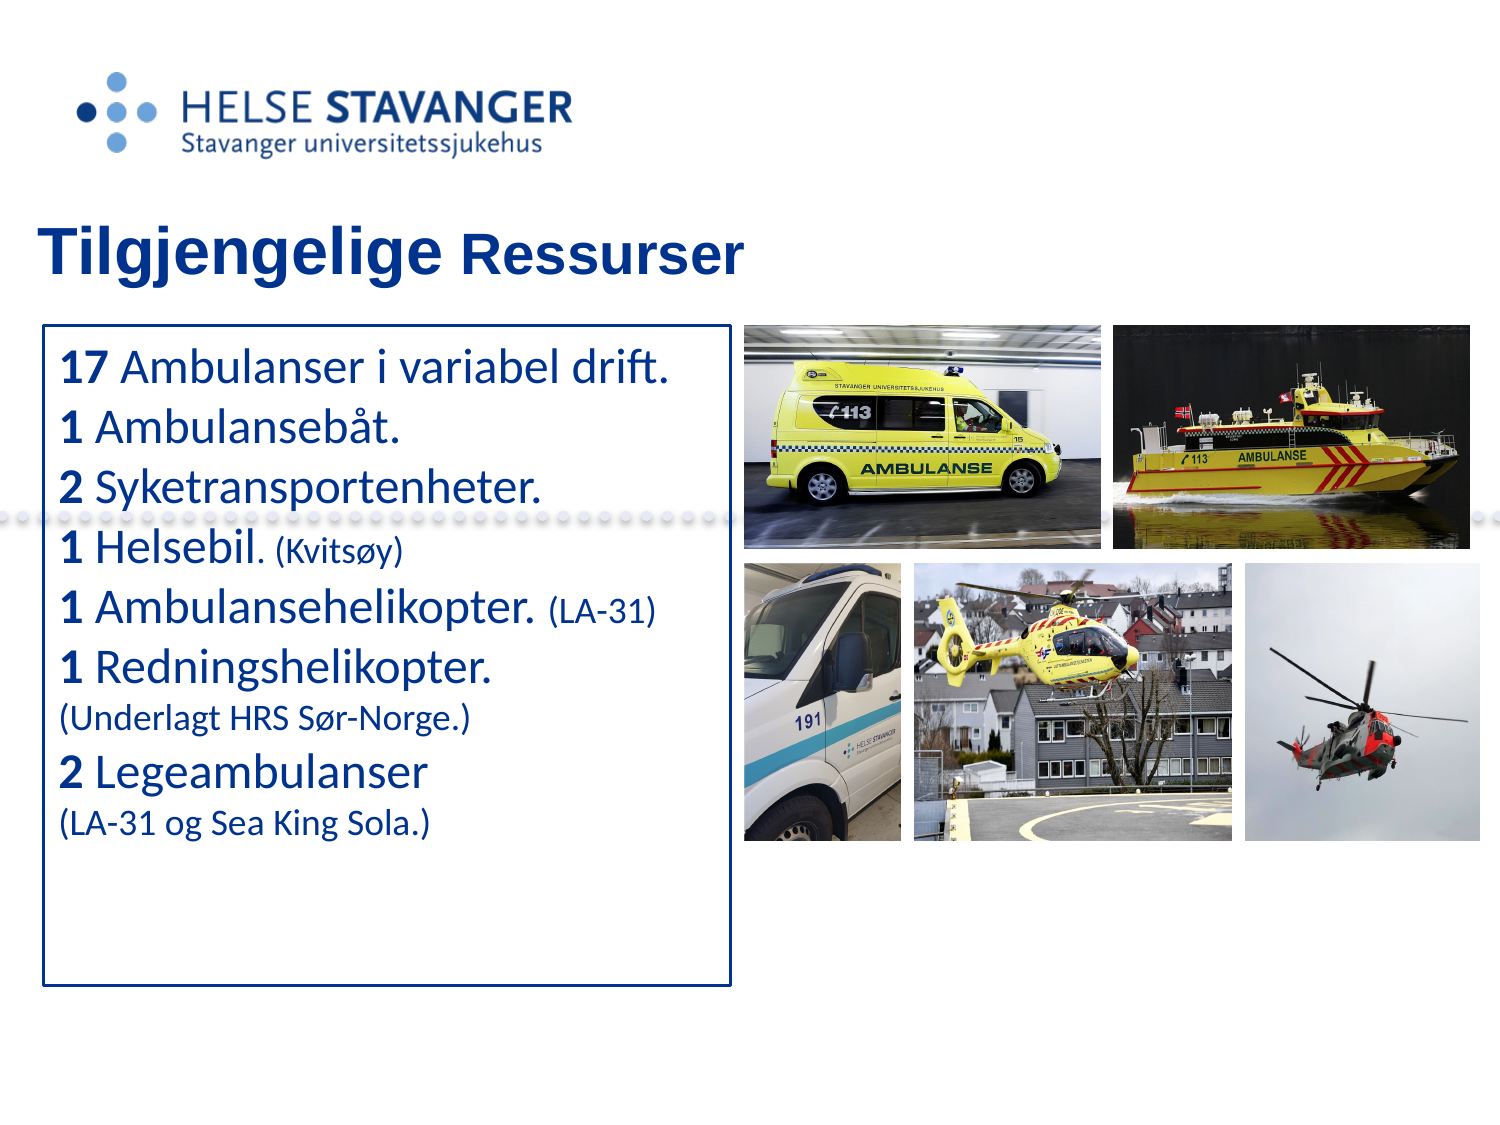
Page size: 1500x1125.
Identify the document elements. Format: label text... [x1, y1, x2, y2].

picture [1244, 563, 1480, 842]
picture [744, 325, 1101, 549]
picture [1113, 325, 1470, 549]
text_box 17 Ambulanser i variabel drift. 1 Ambulansebåt. 2 Syketransportenheter. 1 Helsebil. (Kvitsøy) 1 Ambulansehelikopter. (LA-31) 1 Redningshelikopter. (Underlagt HRS Sør-Norge.) 2 Legeambulanser (LA-31 og Sea King Sola.) [43, 325, 731, 986]
picture [42, 36, 659, 128]
picture [683, 563, 1232, 842]
title Tilgjengelige Ressurser [23, 128, 1040, 296]
